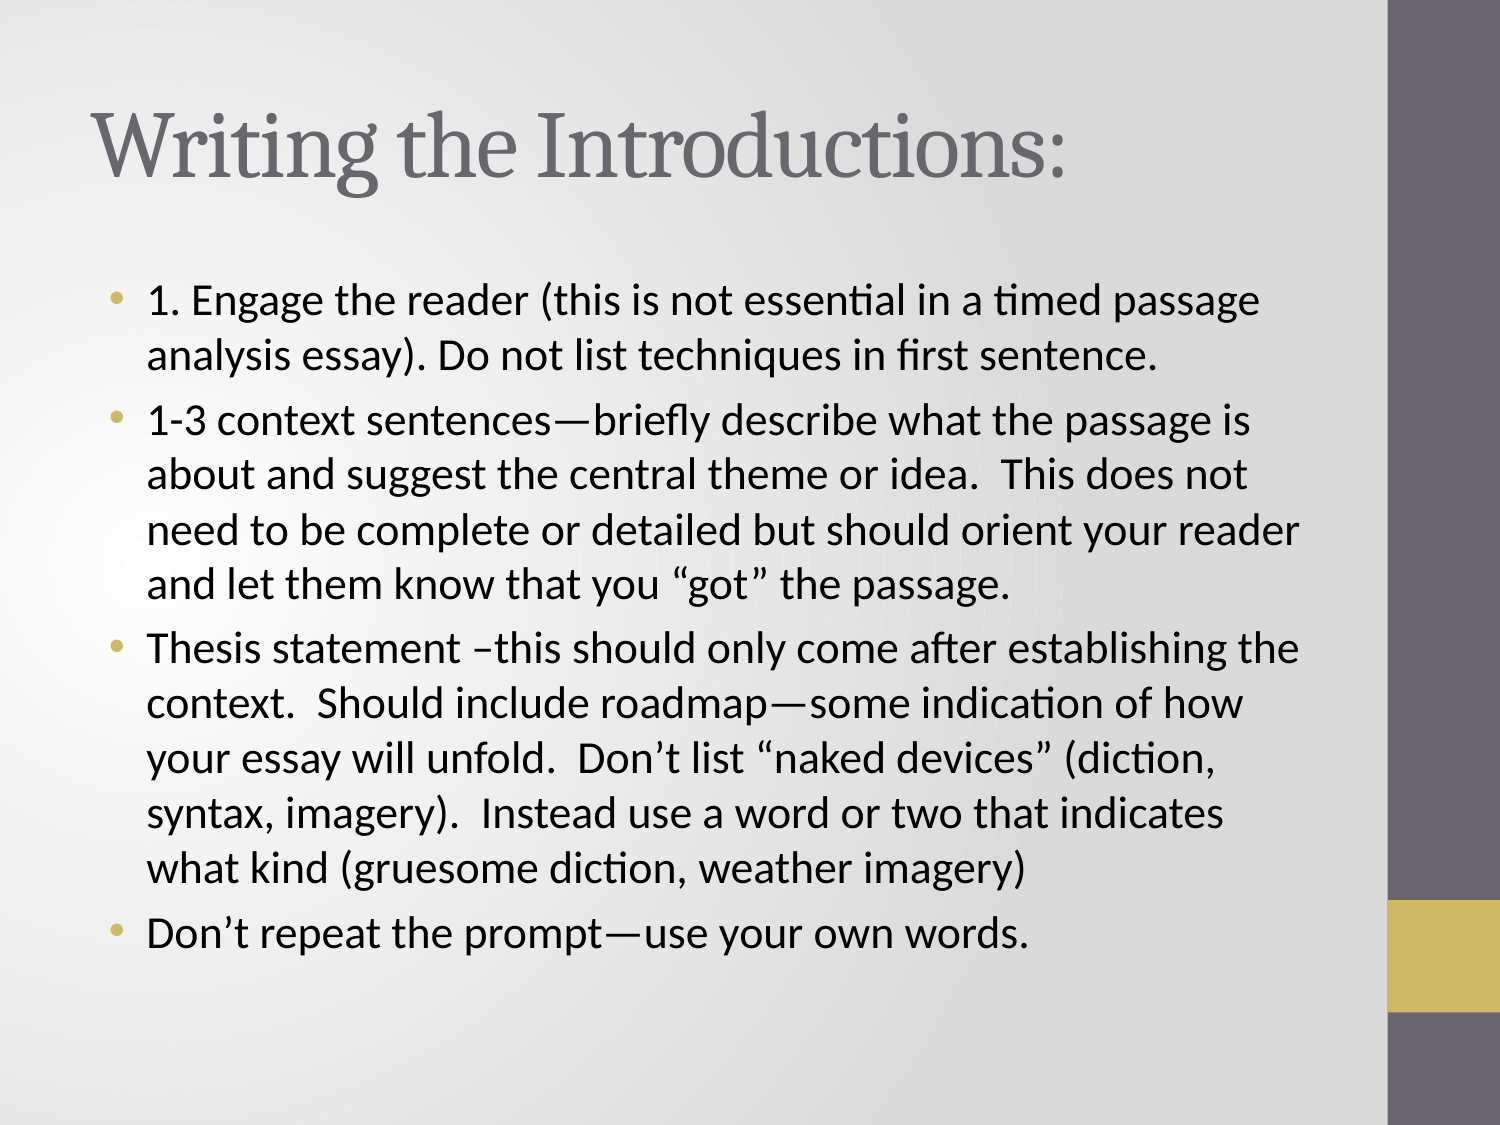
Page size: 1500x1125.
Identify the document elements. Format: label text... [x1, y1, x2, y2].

list 1. Engage the reader (this is not essential in a timed passage analysis essay). Do not list techniques in first sentence. 1-3 context sentences—briefly describe what the passage is about and suggest the central theme or idea. This does not need to be complete or detailed but should orient your reader and let them know that you “got” the passage. Thesis statement –this should only come after establishing the context. Should include roadmap—some indication of how your essay will unfold. Don’t list “naked devices” (diction, syntax, imagery). Instead use a word or two that indicates what kind (gruesome diction, weather imagery) Don’t repeat the prompt—use your own words. [75, 262, 1325, 1050]
title Writing the Introductions: [75, 45, 1325, 233]
